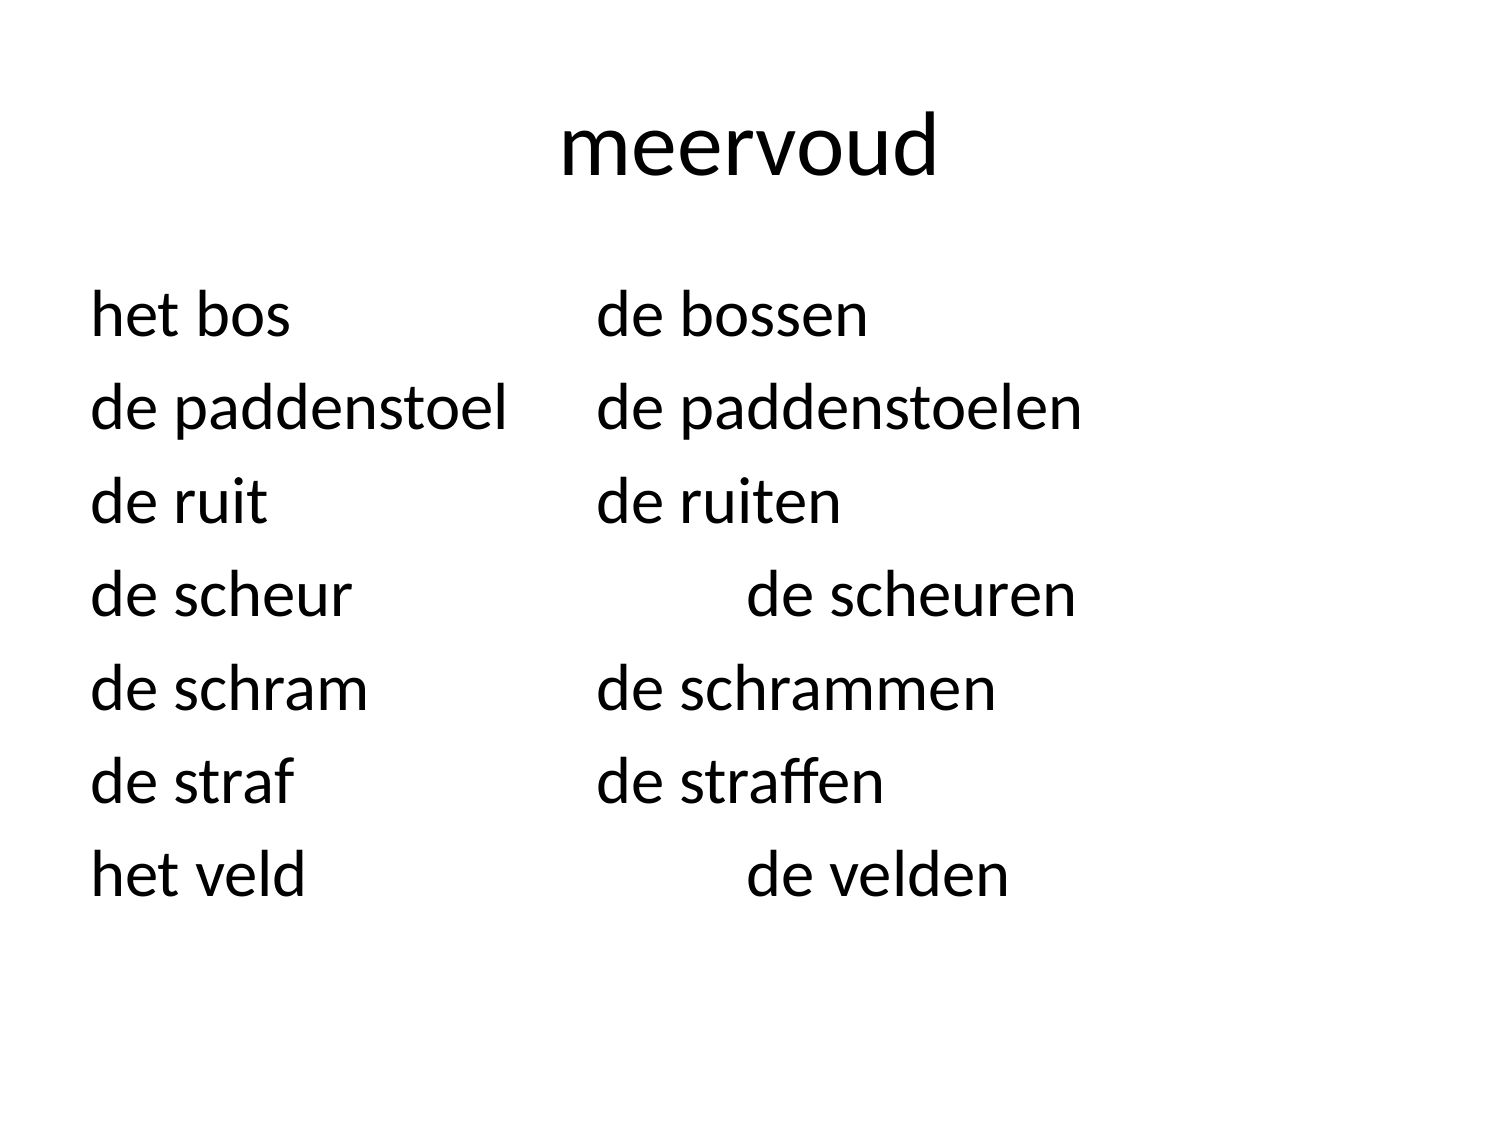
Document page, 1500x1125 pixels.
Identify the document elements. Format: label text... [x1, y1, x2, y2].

list het bos de bossen de paddenstoel de paddenstoelen de ruit de ruiten de scheur de scheuren de schram de schrammen de straf de straffen het veld de velden [74, 262, 1426, 1006]
title meervoud [74, 44, 1426, 233]
